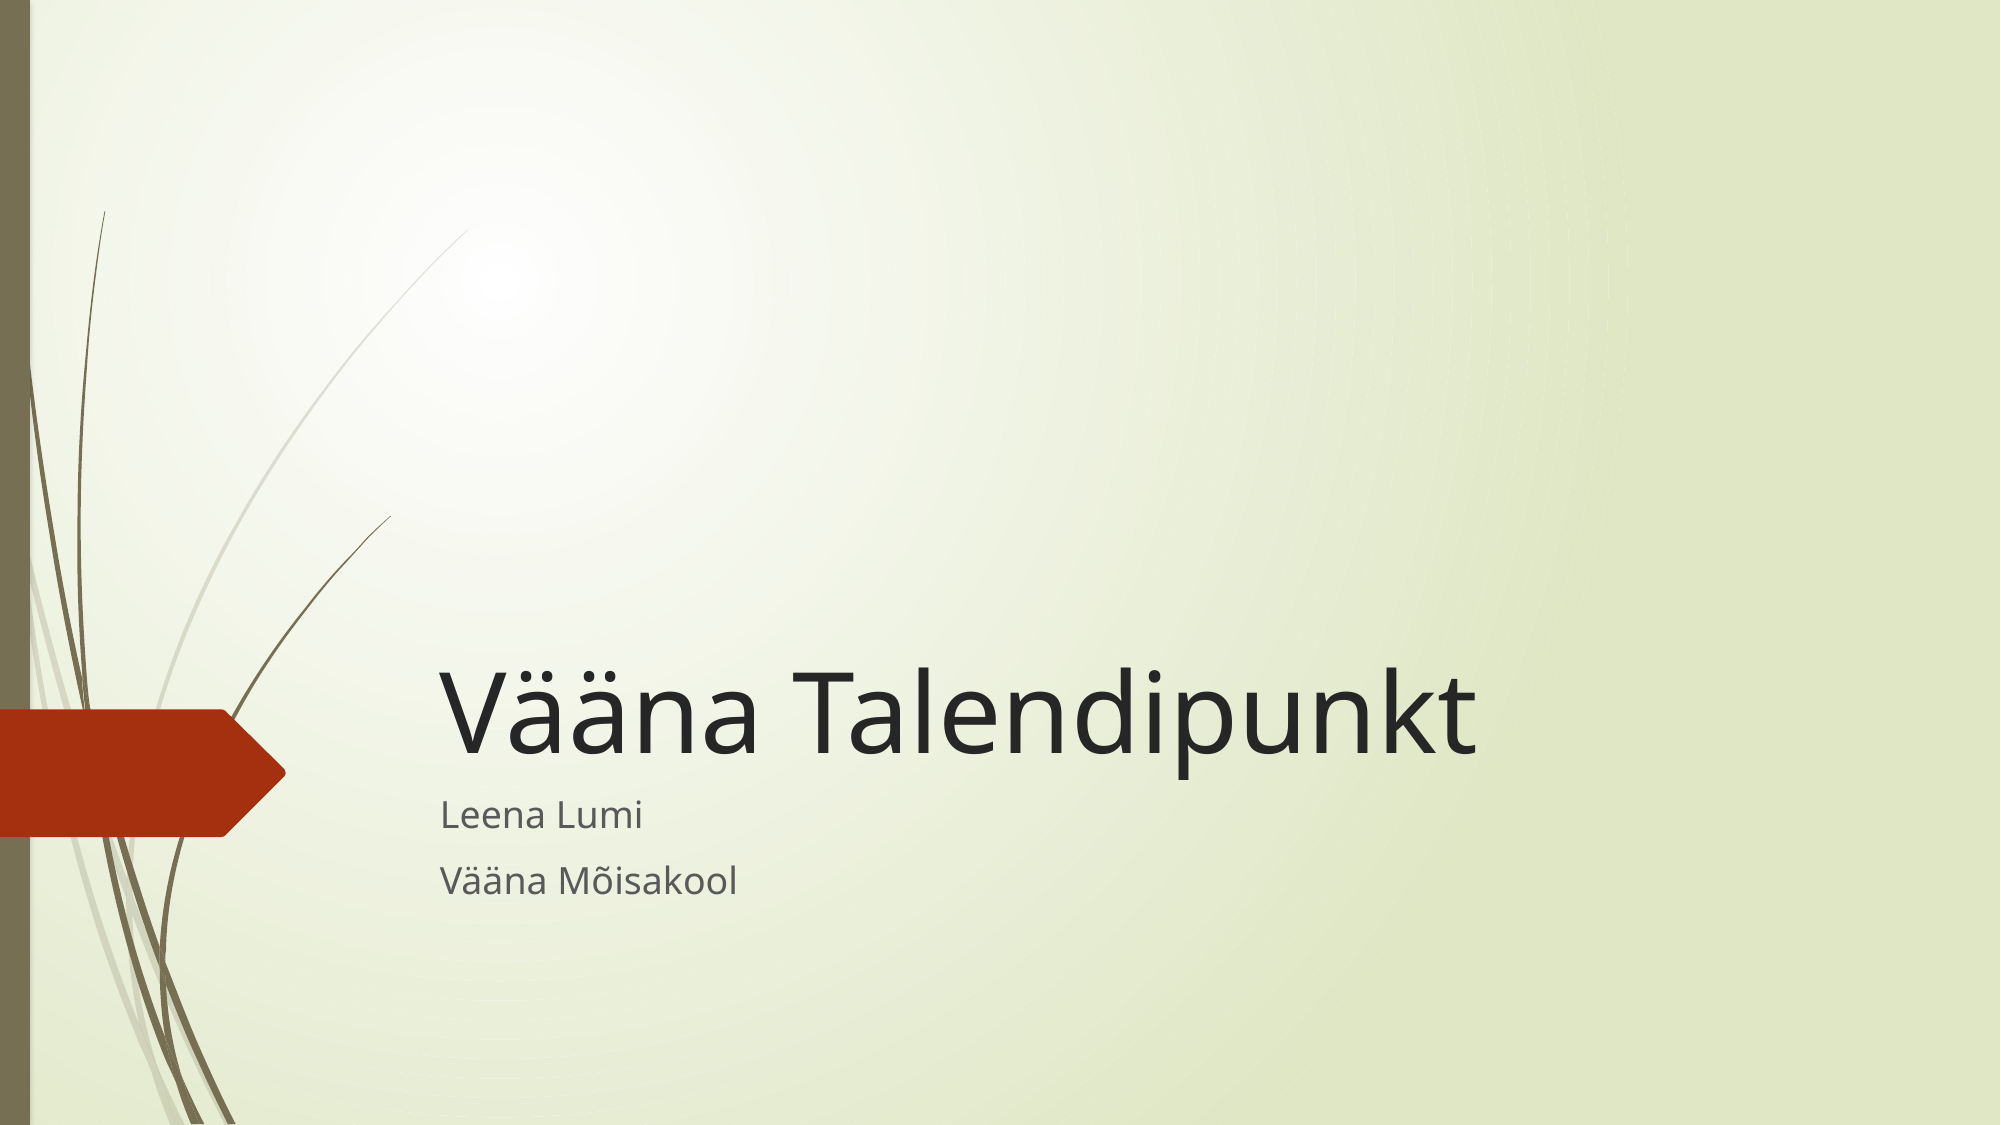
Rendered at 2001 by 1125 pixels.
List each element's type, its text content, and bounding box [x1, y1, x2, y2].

subtitle Leena Lumi Vääna Mõisakool [424, 783, 1888, 969]
title Vääna Talendipunkt [424, 412, 1888, 783]
